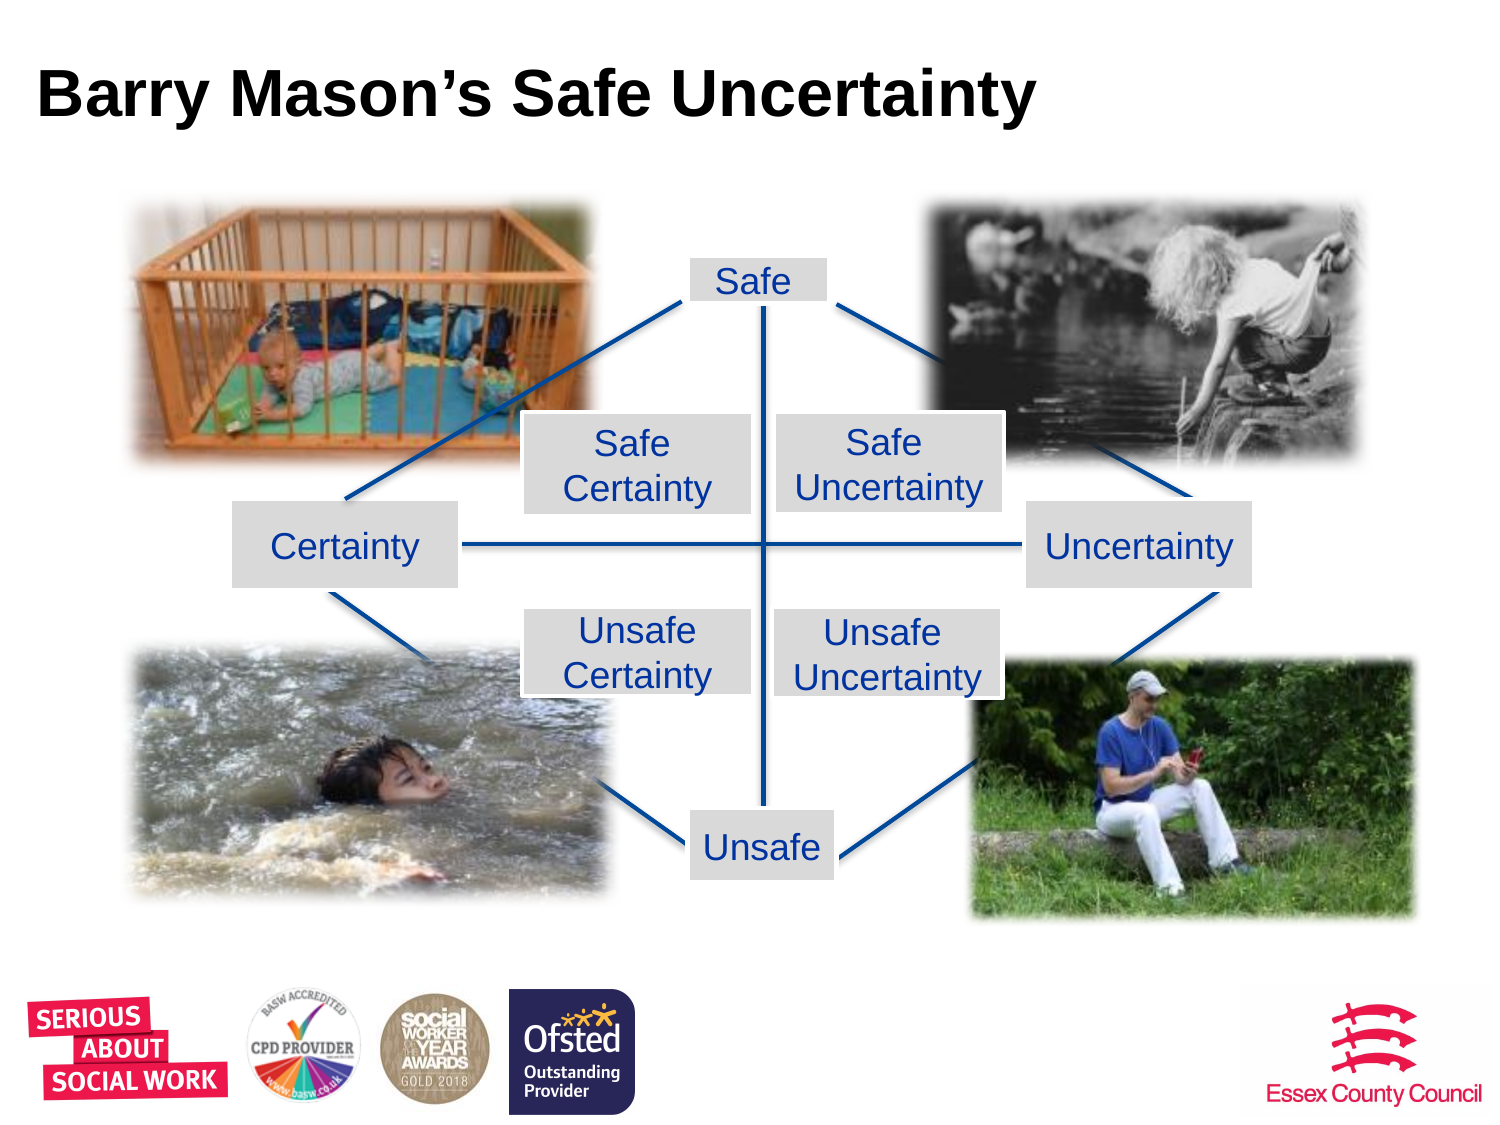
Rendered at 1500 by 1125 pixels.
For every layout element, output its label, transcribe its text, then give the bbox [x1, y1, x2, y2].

text_box Safe Certainty [520, 410, 755, 519]
picture [911, 189, 1373, 475]
text_box Safe Uncertainty [772, 410, 831, 516]
picture [242, 982, 366, 1108]
text_box Safe [685, 254, 831, 306]
text_box Unsafe [685, 806, 839, 884]
picture [118, 189, 605, 479]
text_box Certainty [228, 497, 462, 592]
text_box Unsafe Uncertainty [770, 605, 823, 700]
picture [21, 993, 234, 1105]
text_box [344, 301, 682, 500]
picture [509, 989, 635, 1115]
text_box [328, 589, 688, 846]
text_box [828, 589, 1220, 865]
text_box Barry Mason’s Safe Uncertainty [22, 42, 1298, 152]
picture [962, 650, 1423, 929]
text_box Unsafe Certainty [692, 605, 755, 698]
picture [1240, 983, 1493, 1117]
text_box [836, 303, 1231, 520]
picture [368, 983, 502, 1115]
picture [118, 635, 622, 909]
text_box Uncertainty [1022, 497, 1256, 592]
